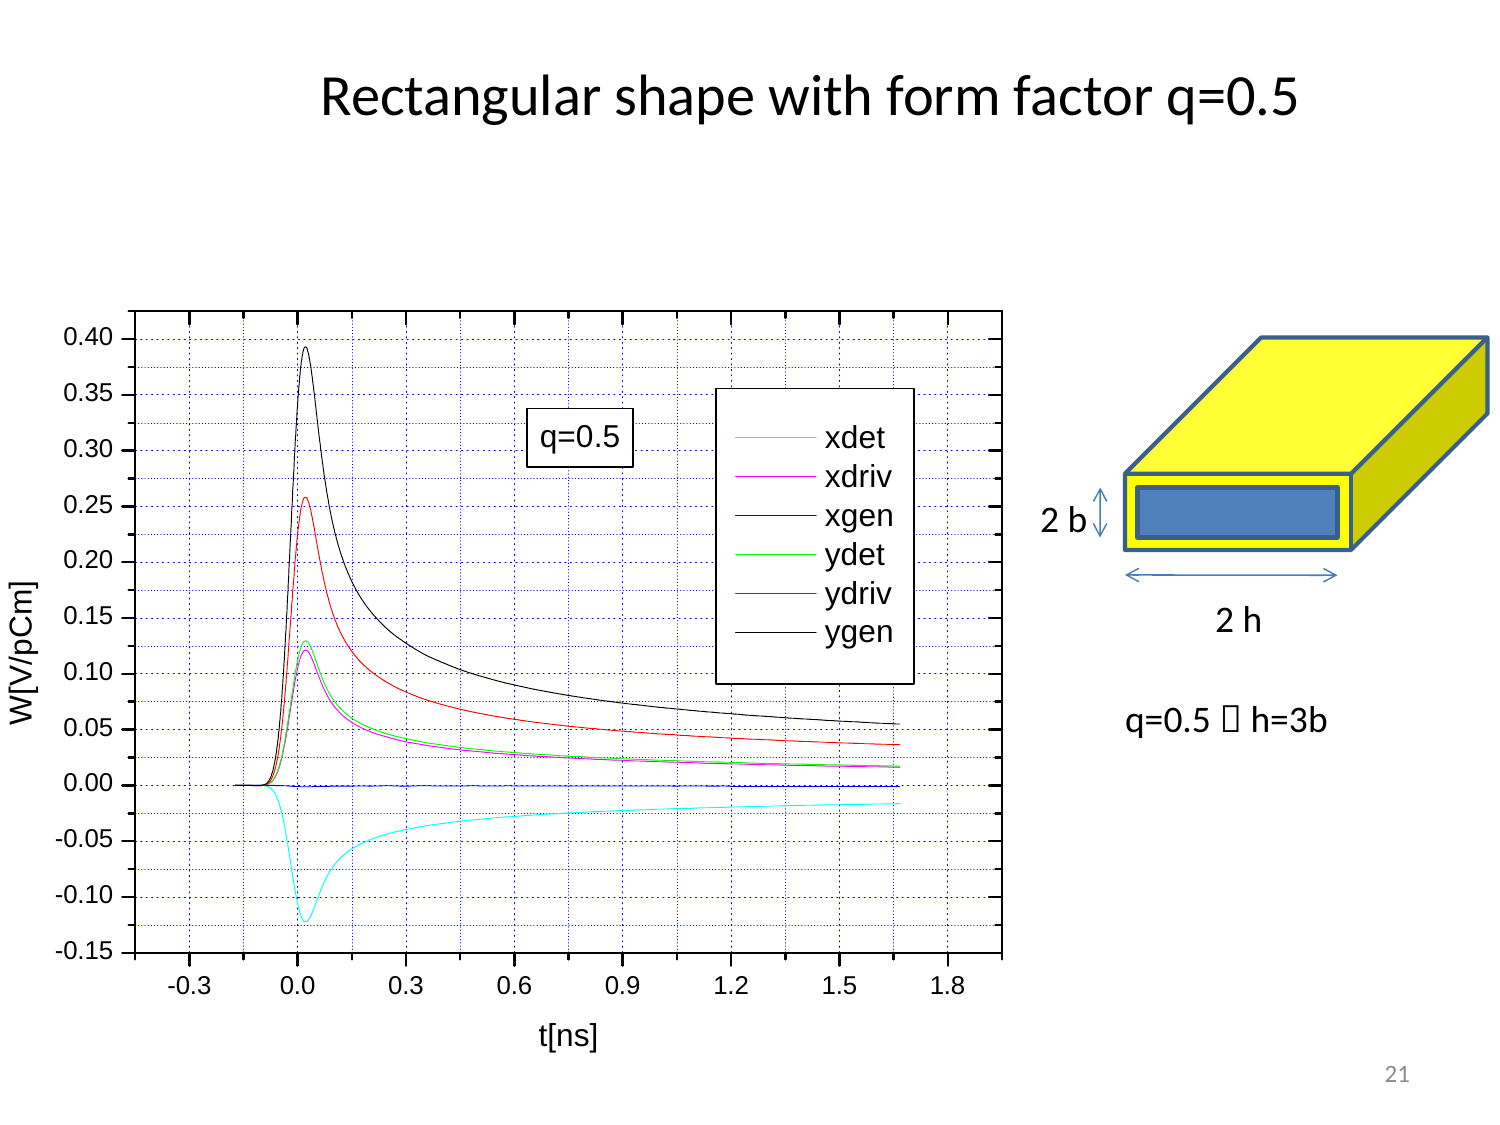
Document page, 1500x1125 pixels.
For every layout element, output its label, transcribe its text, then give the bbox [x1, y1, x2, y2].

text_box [0, 183, 1138, 1125]
text_box [1141, 340, 1480, 471]
text_box [1141, 485, 1340, 540]
slide_number 21 [1141, 1042, 1425, 1103]
text_box Rectangular shape with form factor q=0.5 [305, 50, 1316, 135]
text_box [1141, 335, 1490, 553]
text_box q=0.5  h=3b [1141, 687, 1343, 748]
text_box 2 h [1200, 587, 1278, 648]
